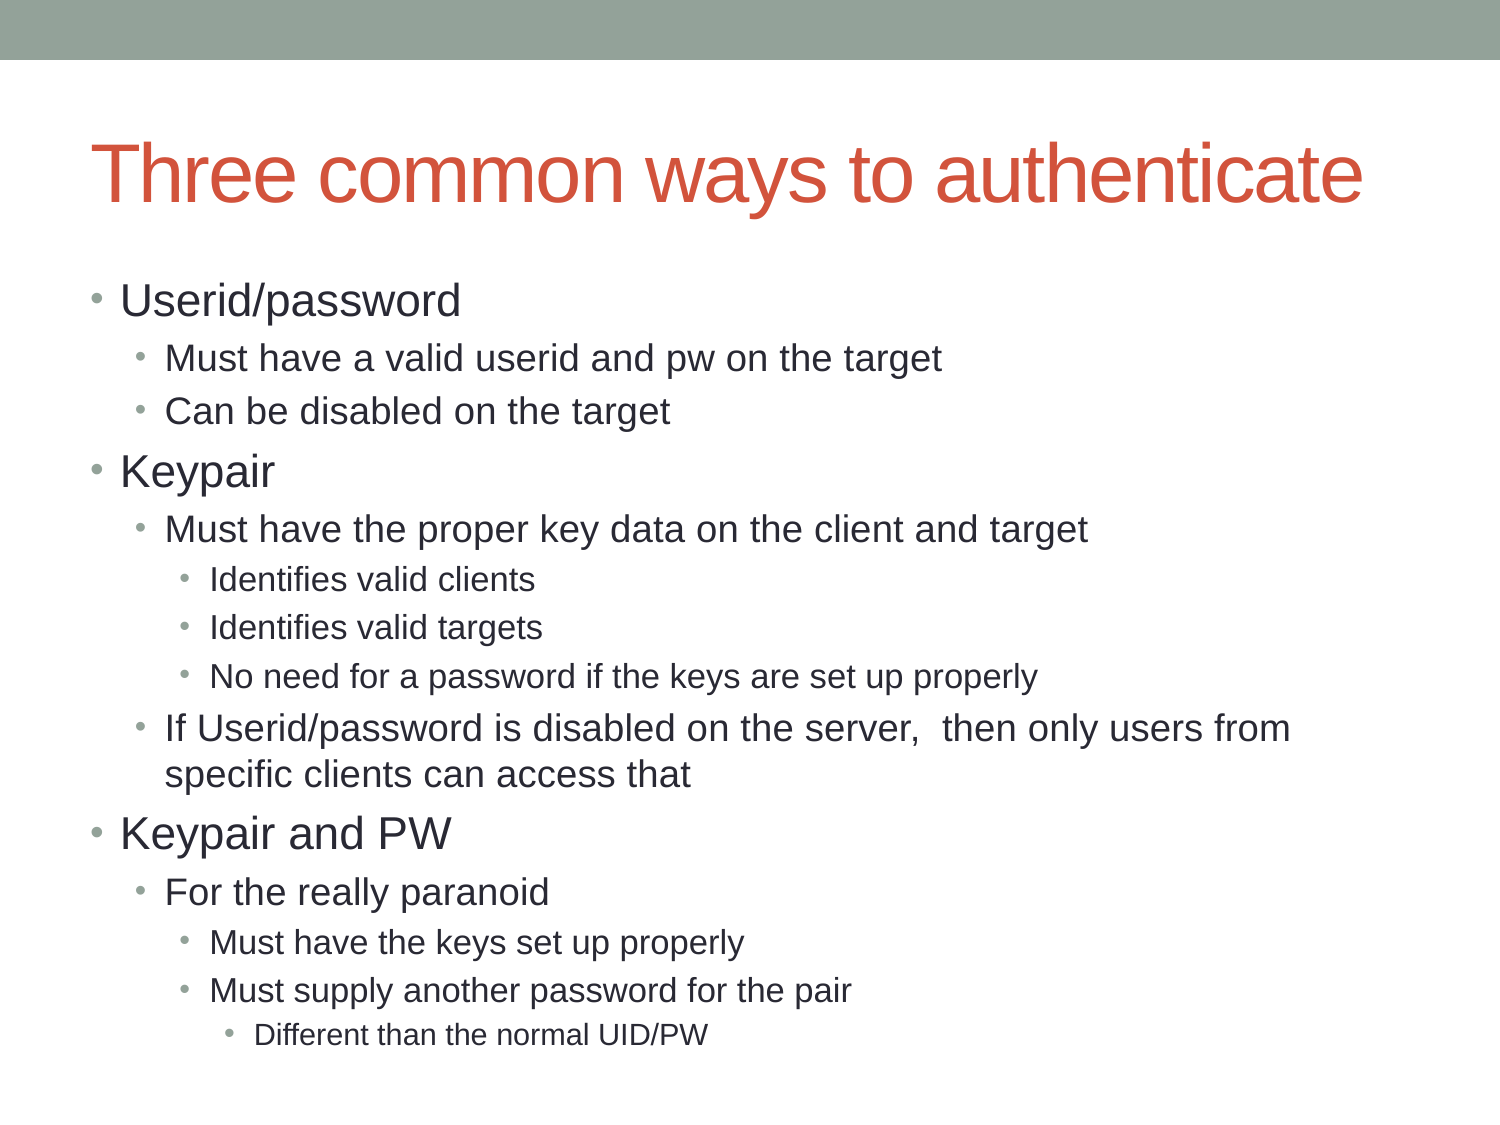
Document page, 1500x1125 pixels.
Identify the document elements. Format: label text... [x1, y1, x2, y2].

list Userid/password Must have a valid userid and pw on the target Can be disabled on the target Keypair Must have the proper key data on the client and target Identifies valid clients Identifies valid targets No need for a password if the keys are set up properly If Userid/password is disabled on the server, then only users from specific clients can access that Keypair and PW For the really paranoid Must have the keys set up properly Must supply another password for the pair Different than the normal UID/PW [75, 262, 1425, 1063]
title Three common ways to authenticate [75, 87, 1425, 250]
